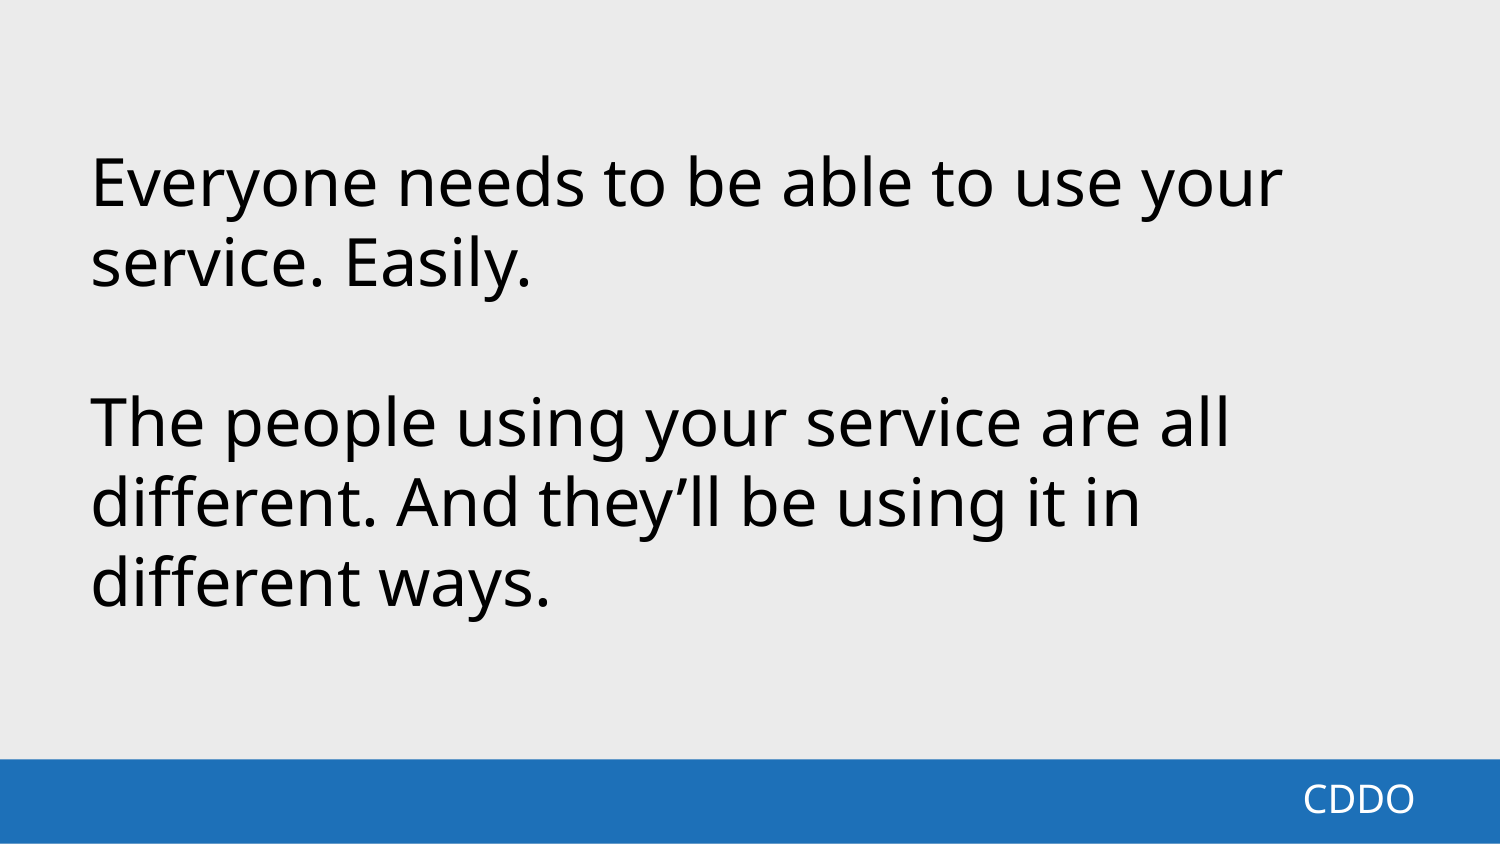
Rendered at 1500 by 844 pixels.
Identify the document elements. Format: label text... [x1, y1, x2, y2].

text_box Everyone needs to be able to use your service. Easily. The people using your service are all different. And they’ll be using it in different ways. [87, 0, 1416, 760]
